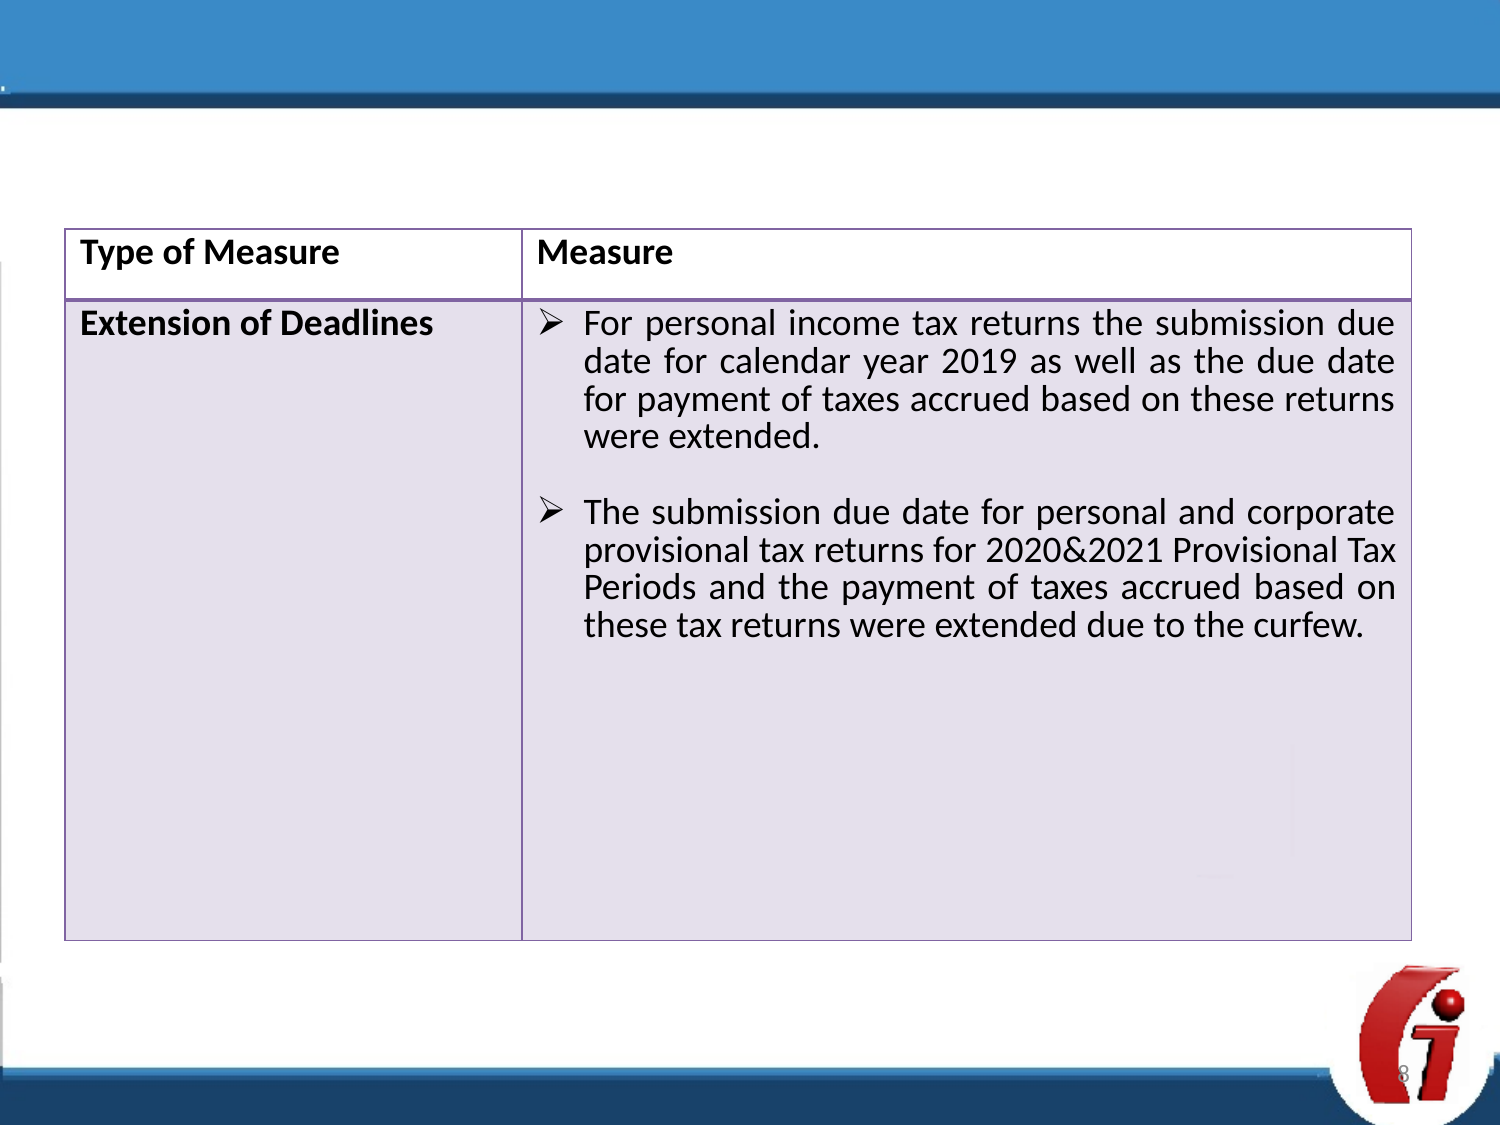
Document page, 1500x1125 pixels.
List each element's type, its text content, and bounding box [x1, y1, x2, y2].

slide_number 8 [1074, 1042, 1425, 1103]
table_header Type of Measure [66, 230, 521, 298]
table_cell For personal income tax returns the submission due date for calendar year 2019 as well as the due date for payment of taxes accrued based on these returns were extended. The submission due date for personal and corporate provisional tax returns for 2020&2021 Provisional Tax Periods and the payment of taxes accrued based on these tax returns were extended due to the curfew. [523, 302, 1411, 940]
table_header Measure [523, 230, 1411, 298]
list [88, 941, 1353, 1101]
picture [0, 0, 1500, 1125]
table_cell Extension of Deadlines [66, 302, 521, 940]
